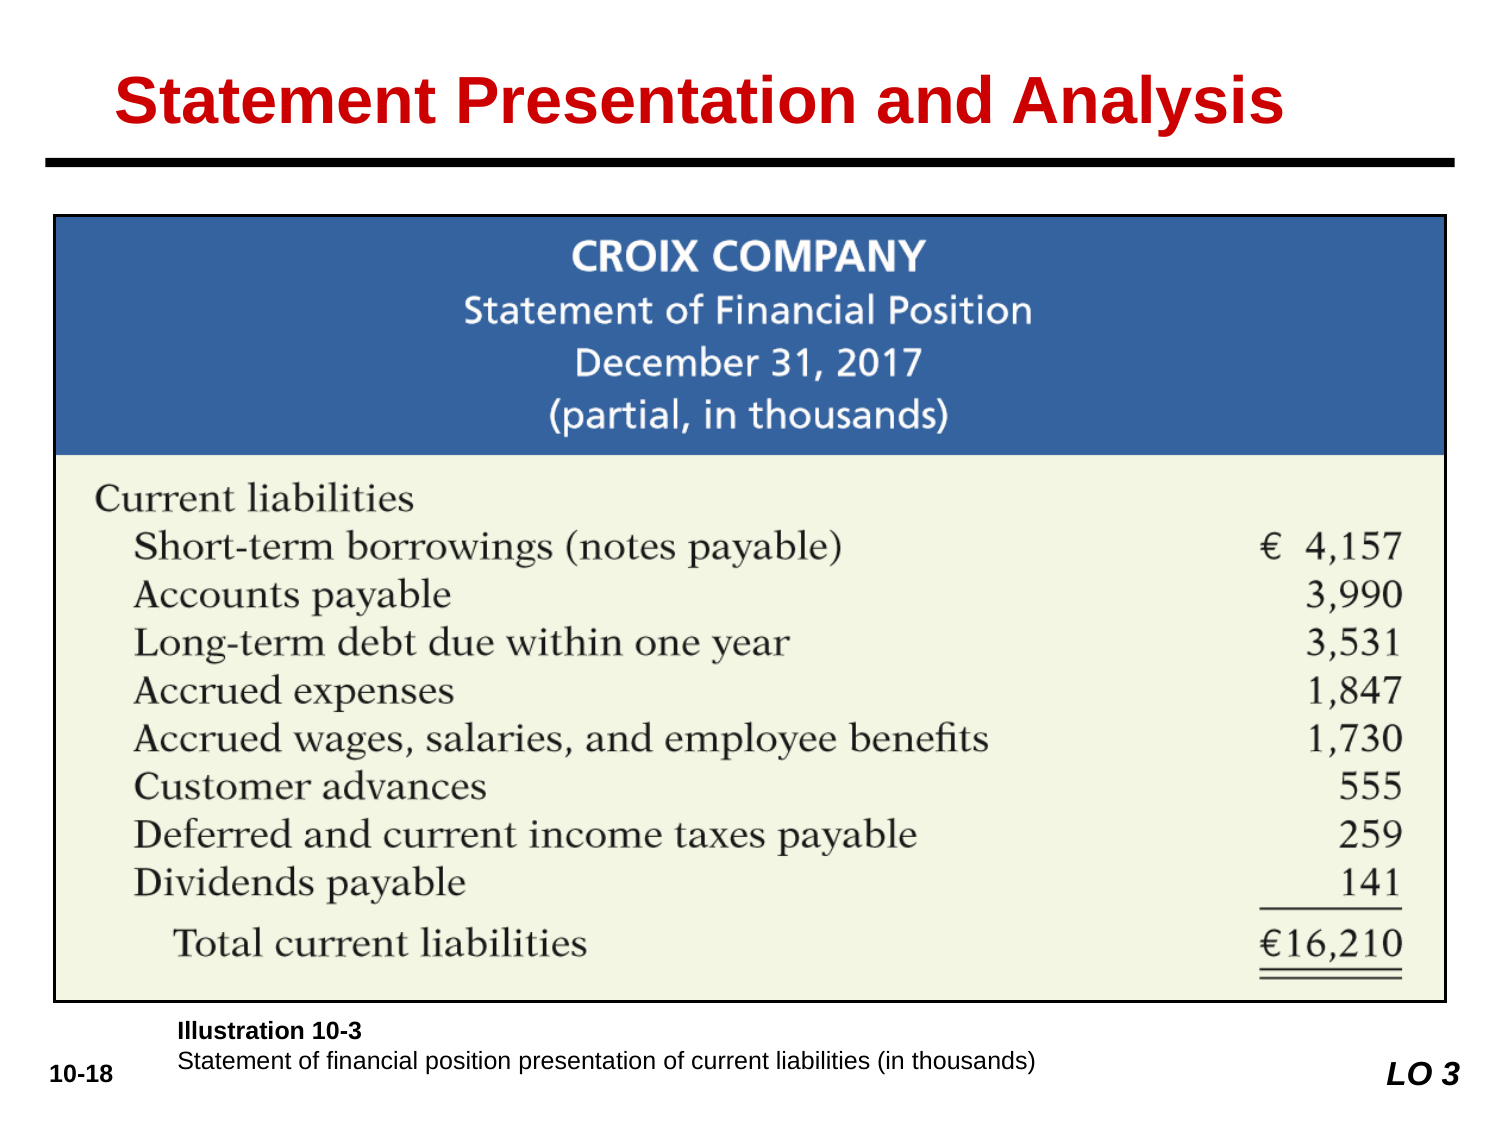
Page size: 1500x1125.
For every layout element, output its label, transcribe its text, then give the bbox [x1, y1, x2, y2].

picture [55, 216, 1445, 1001]
text_box Illustration 10-3 Statement of financial position presentation of current liabilities (in thousands) [162, 1009, 1125, 1082]
text_box LO 3 [1350, 1044, 1475, 1100]
text_box Statement Presentation and Analysis [99, 50, 1450, 142]
